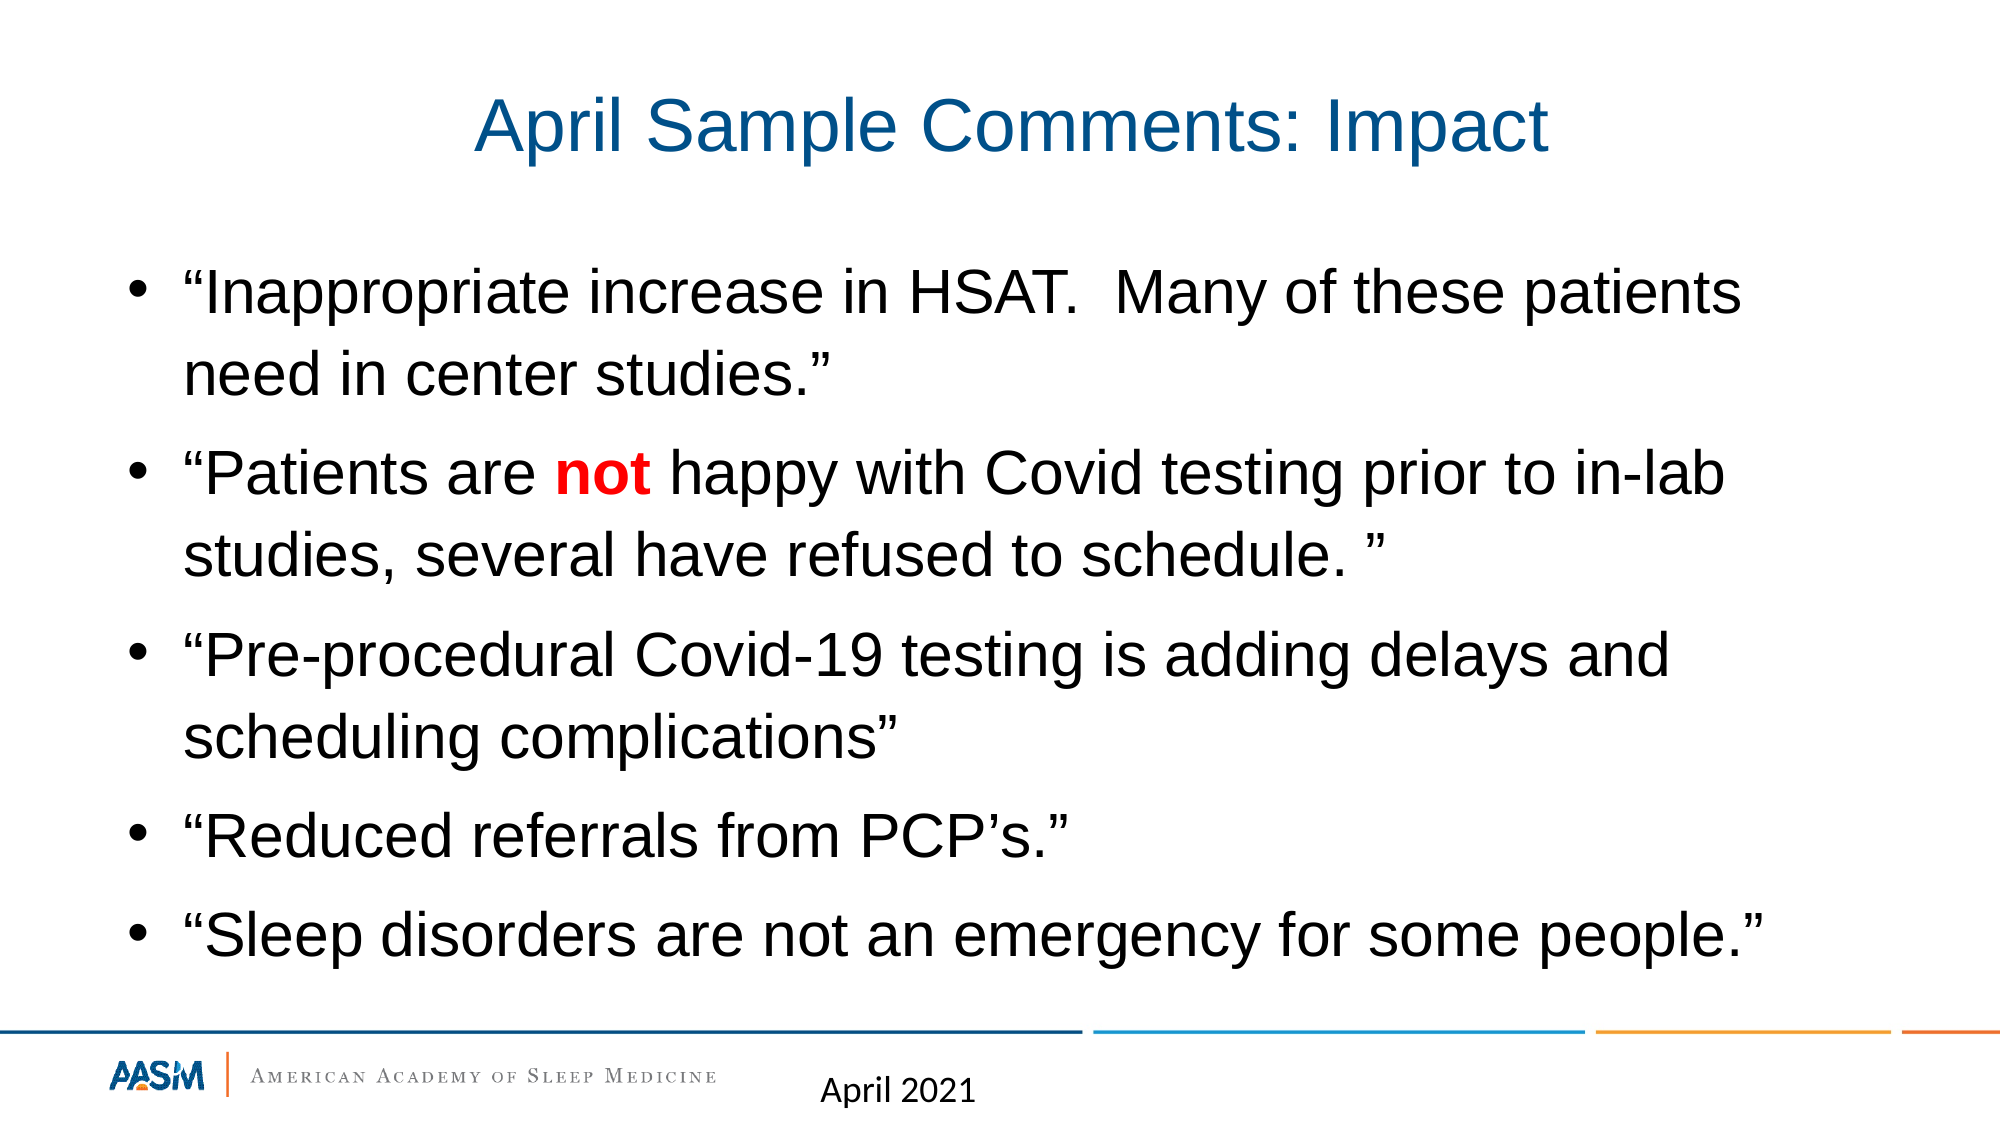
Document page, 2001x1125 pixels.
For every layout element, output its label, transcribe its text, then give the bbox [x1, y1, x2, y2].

title April Sample Comments: Impact [112, 7, 1913, 235]
footer April 2021 [805, 1057, 1439, 1118]
list “Inappropriate increase in HSAT. Many of these patients need in center studies.” “Patients are not happy with Covid testing prior to in-lab studies, several have refused to schedule. ” “Pre-procedural Covid-19 testing is adding delays and scheduling complications” “Reduced referrals from PCP’s.” “Sleep disorders are not an emergency for some people.” [112, 235, 1913, 1002]
picture [0, 968, 2000, 1125]
